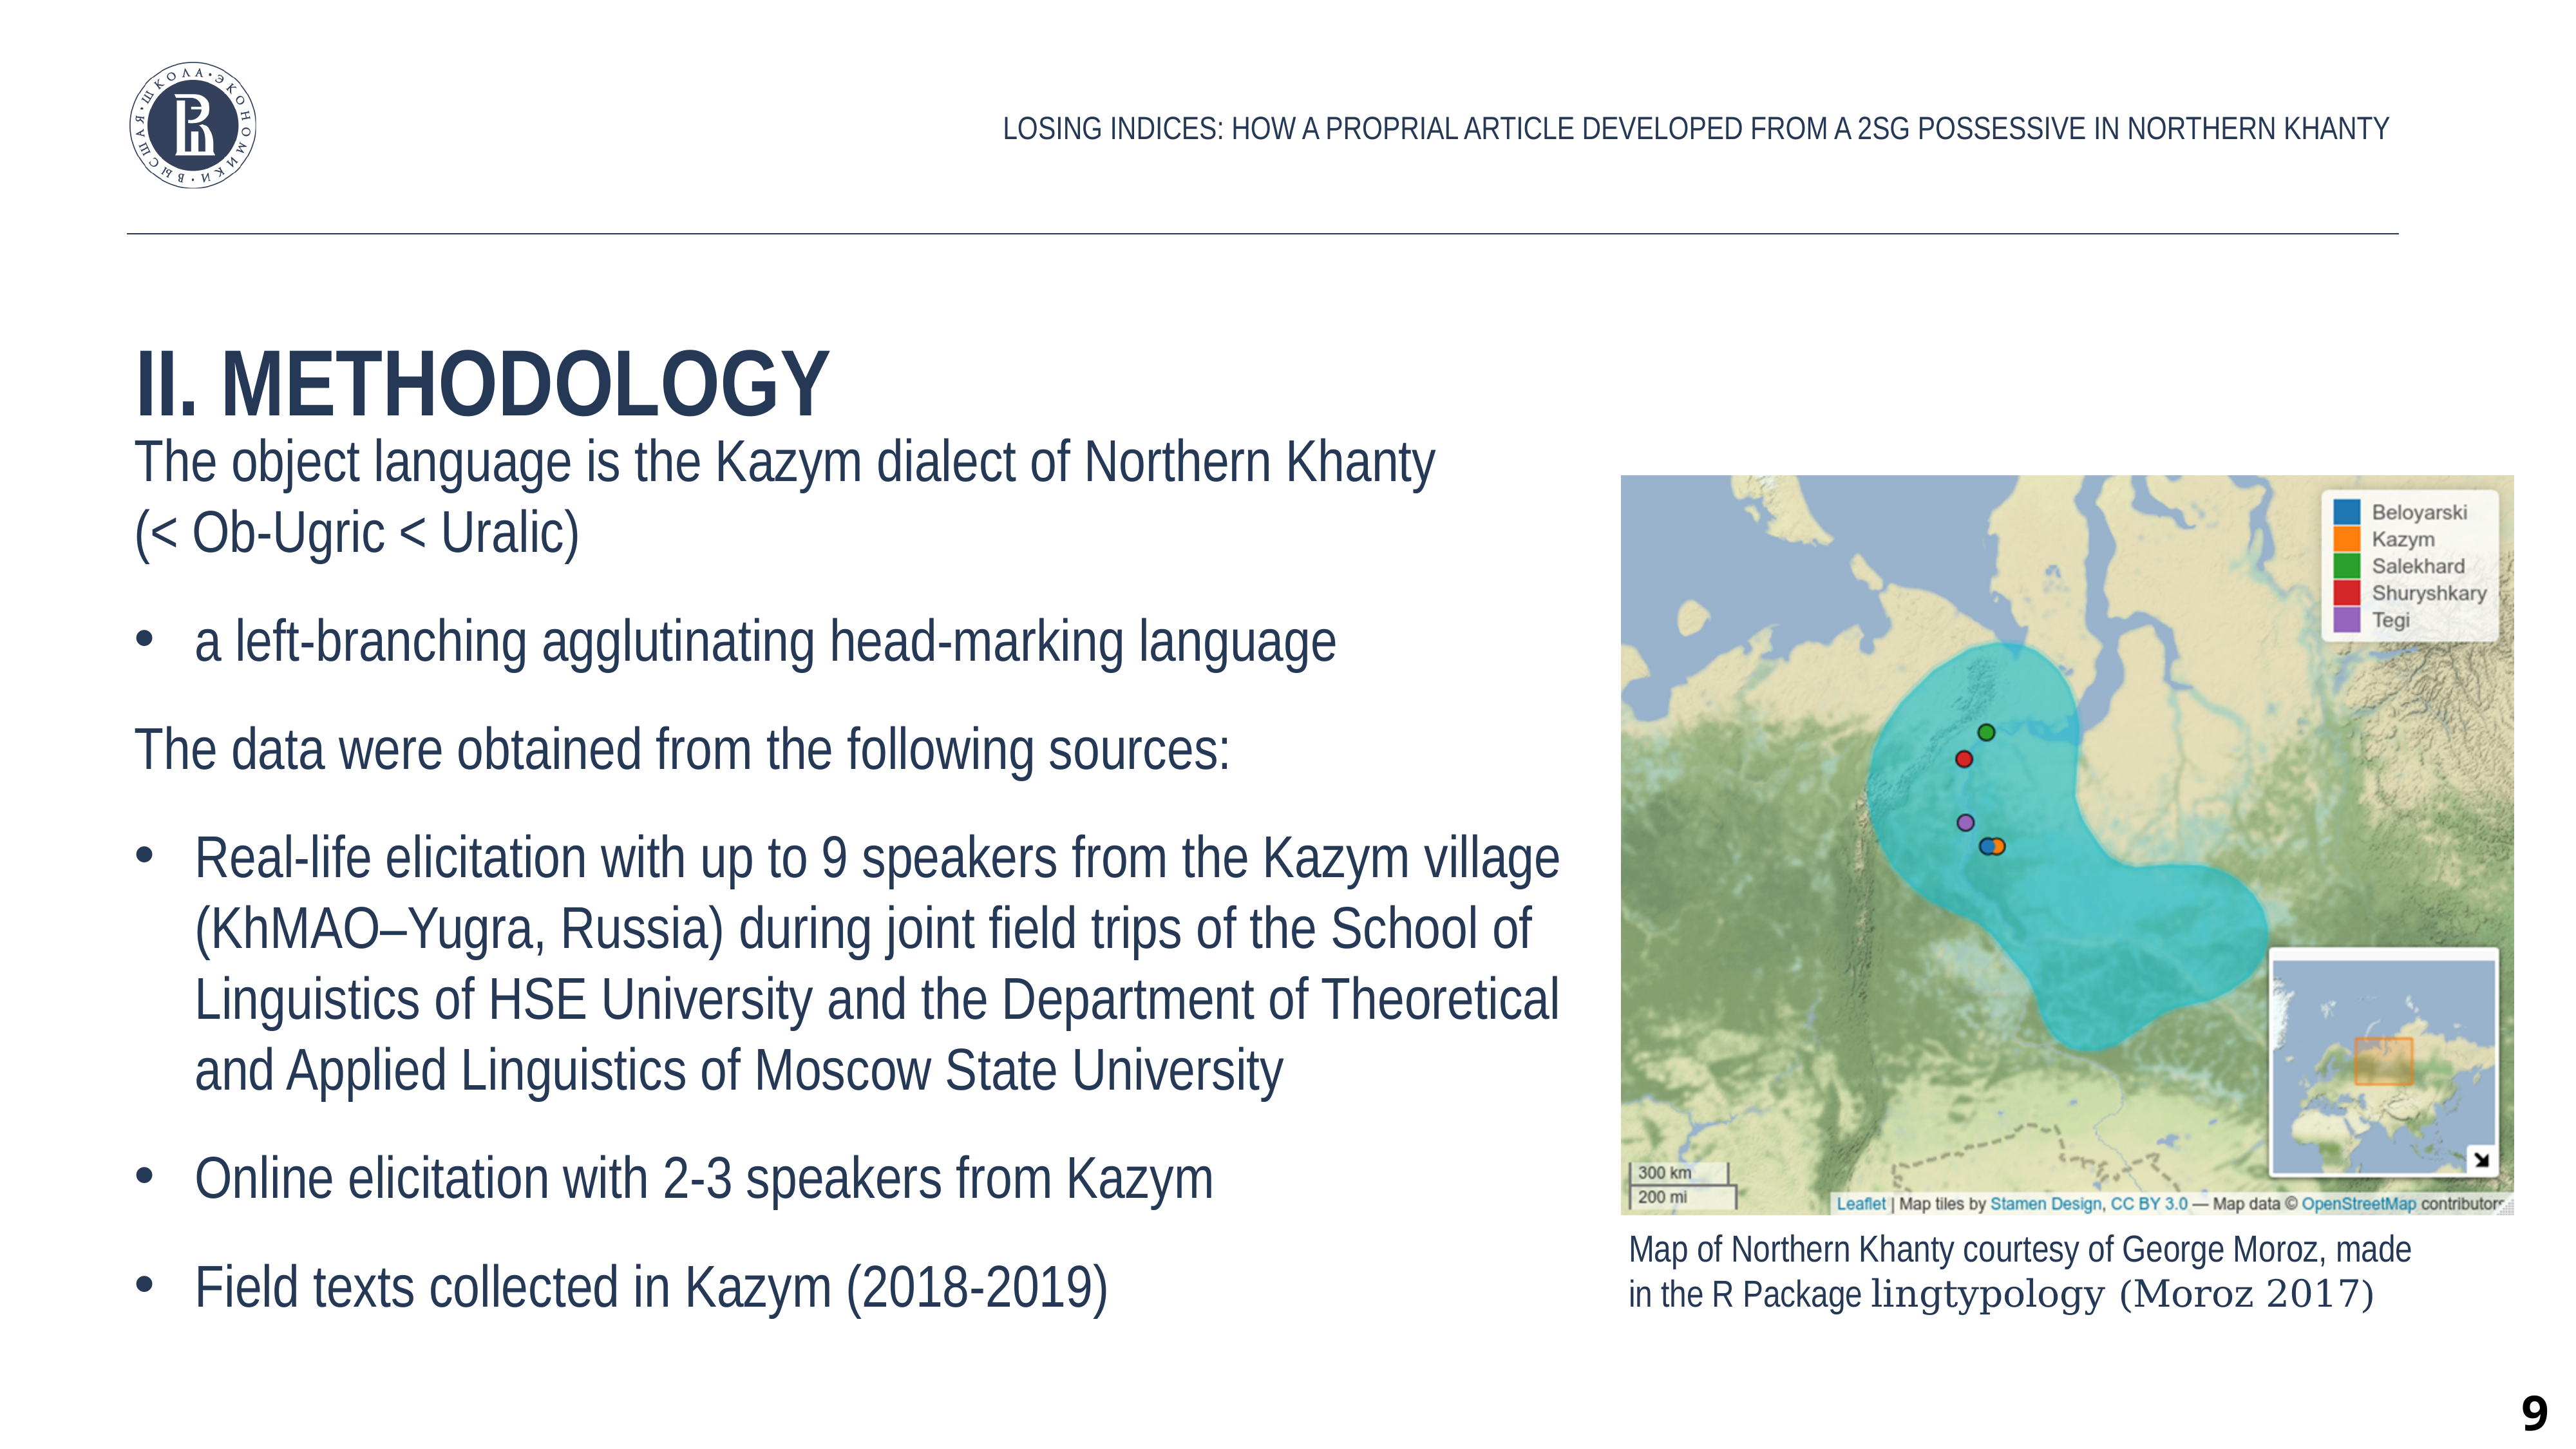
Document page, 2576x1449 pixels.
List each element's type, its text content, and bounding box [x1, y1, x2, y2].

picture [1621, 475, 2514, 1215]
text_box The object language is the Kazym dialect of Northern Khanty (< Ob-Ugric < Uralic) a left-branching agglutinating head-marking language The data were obtained from the following sources: Real-life elicitation with up to 9 speakers from the Kazym village (KhMAO–Yugra, Russia) during joint field trips of the School of Linguistics of HSE University and the Department of Theoretical and Applied Linguistics of Moscow State University Online elicitation with 2-3 speakers from Kazym Field texts collected in Kazym (2018-2019) [127, 415, 1577, 1327]
slide_number 9 [2513, 1374, 2557, 1449]
text_box II. methodology [128, 314, 2400, 559]
picture [129, 62, 256, 189]
text_box Map of Northern Khanty courtesy of George Moroz, made in the R Package lingtypology (Moroz 2017) [1621, 1218, 2449, 1322]
text_box LOSING INDICES: HOW A PROPRIAL ARTICLE DEVELOPED FROM A 2SG POSSESSIVE IN NORTHERN KHANTY [869, 100, 2399, 154]
